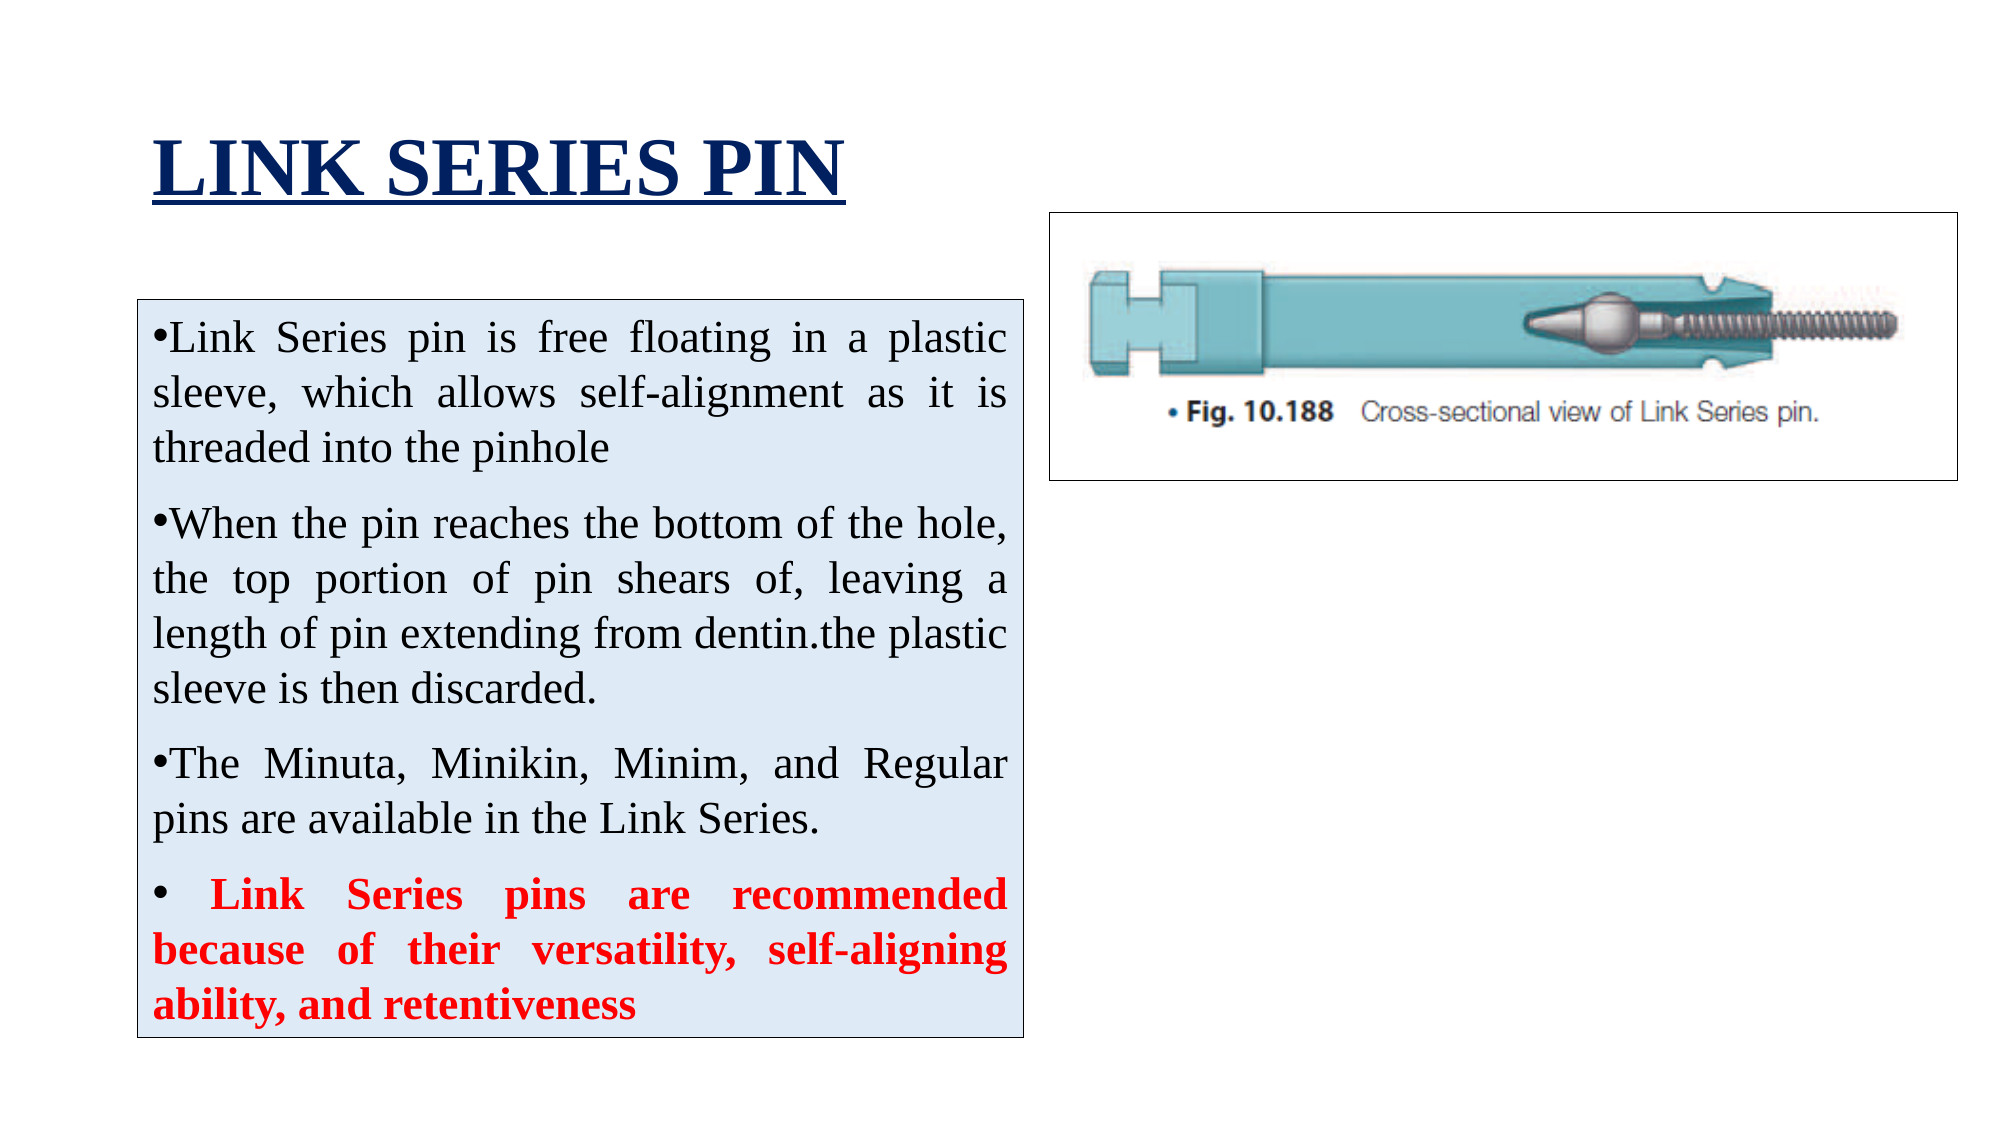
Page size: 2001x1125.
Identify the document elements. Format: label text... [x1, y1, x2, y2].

title LINK SERIES PIN [137, 59, 1863, 278]
picture [1049, 212, 1958, 481]
list Link Series pin is free floating in a plastic sleeve, which allows self-alignment as it is threaded into the pinhole When the pin reaches the bottom of the hole, the top portion of pin shears of, leaving a length of pin extending from dentin.the plastic sleeve is then discarded. The Minuta, Minikin, Minim, and Regular pins are available in the Link Series. Link Series pins are recommended because of their versatility, self-aligning ability, and retentiveness [137, 299, 1024, 1038]
